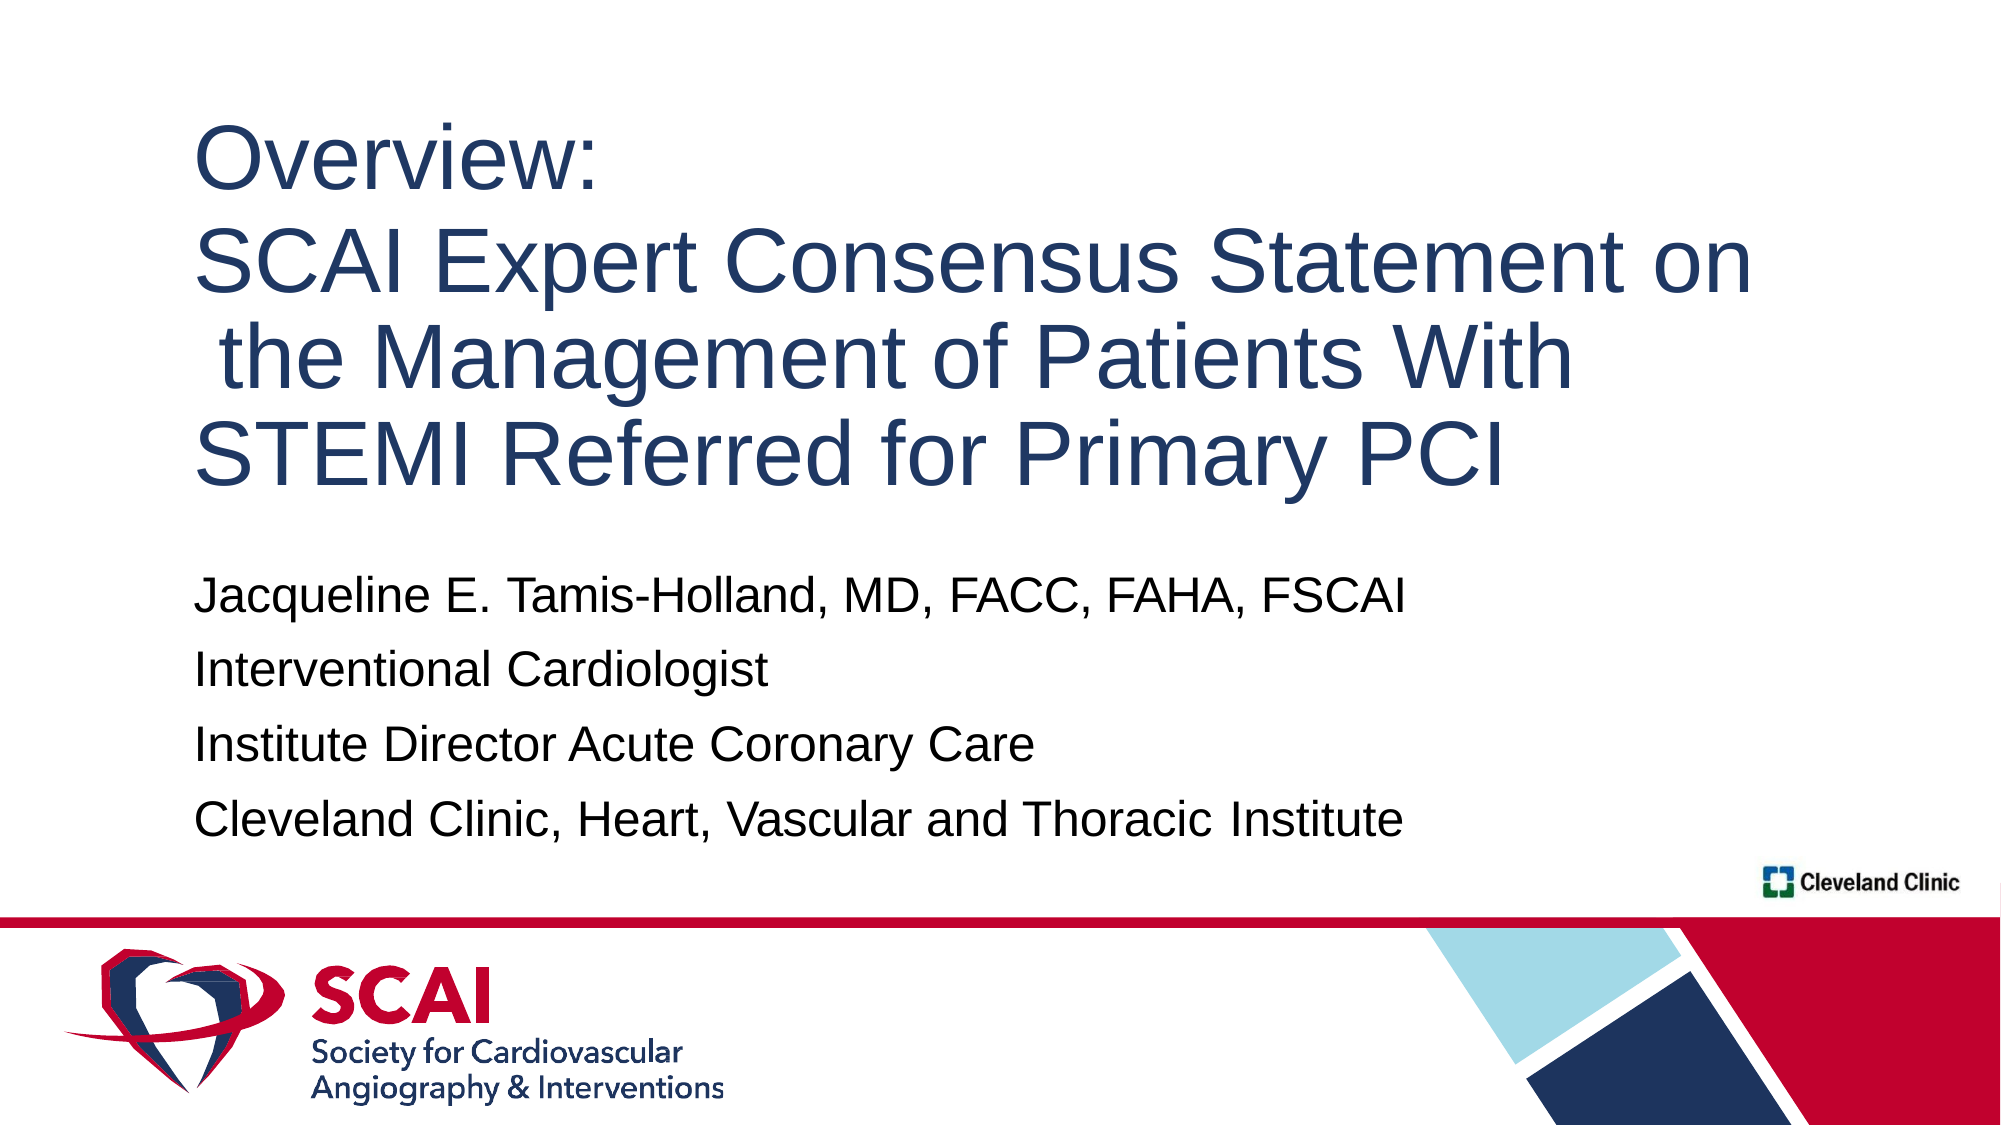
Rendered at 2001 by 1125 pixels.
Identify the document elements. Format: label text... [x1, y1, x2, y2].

title Overview: SCAI Expert Consensus Statement on the Management of Patients With STEMI Referred for Primary PCI [191, 101, 1757, 505]
picture [310, 1037, 724, 1106]
text_box Jacqueline E. Tamis-Holland, MD, FACC, FAHA, FSCAI Interventional Cardiologist Institute Director Acute Coronary Care Cleveland Clinic, Heart, Vascular and Thoracic Institute [191, 546, 1426, 847]
text_box [1754, 856, 1961, 907]
